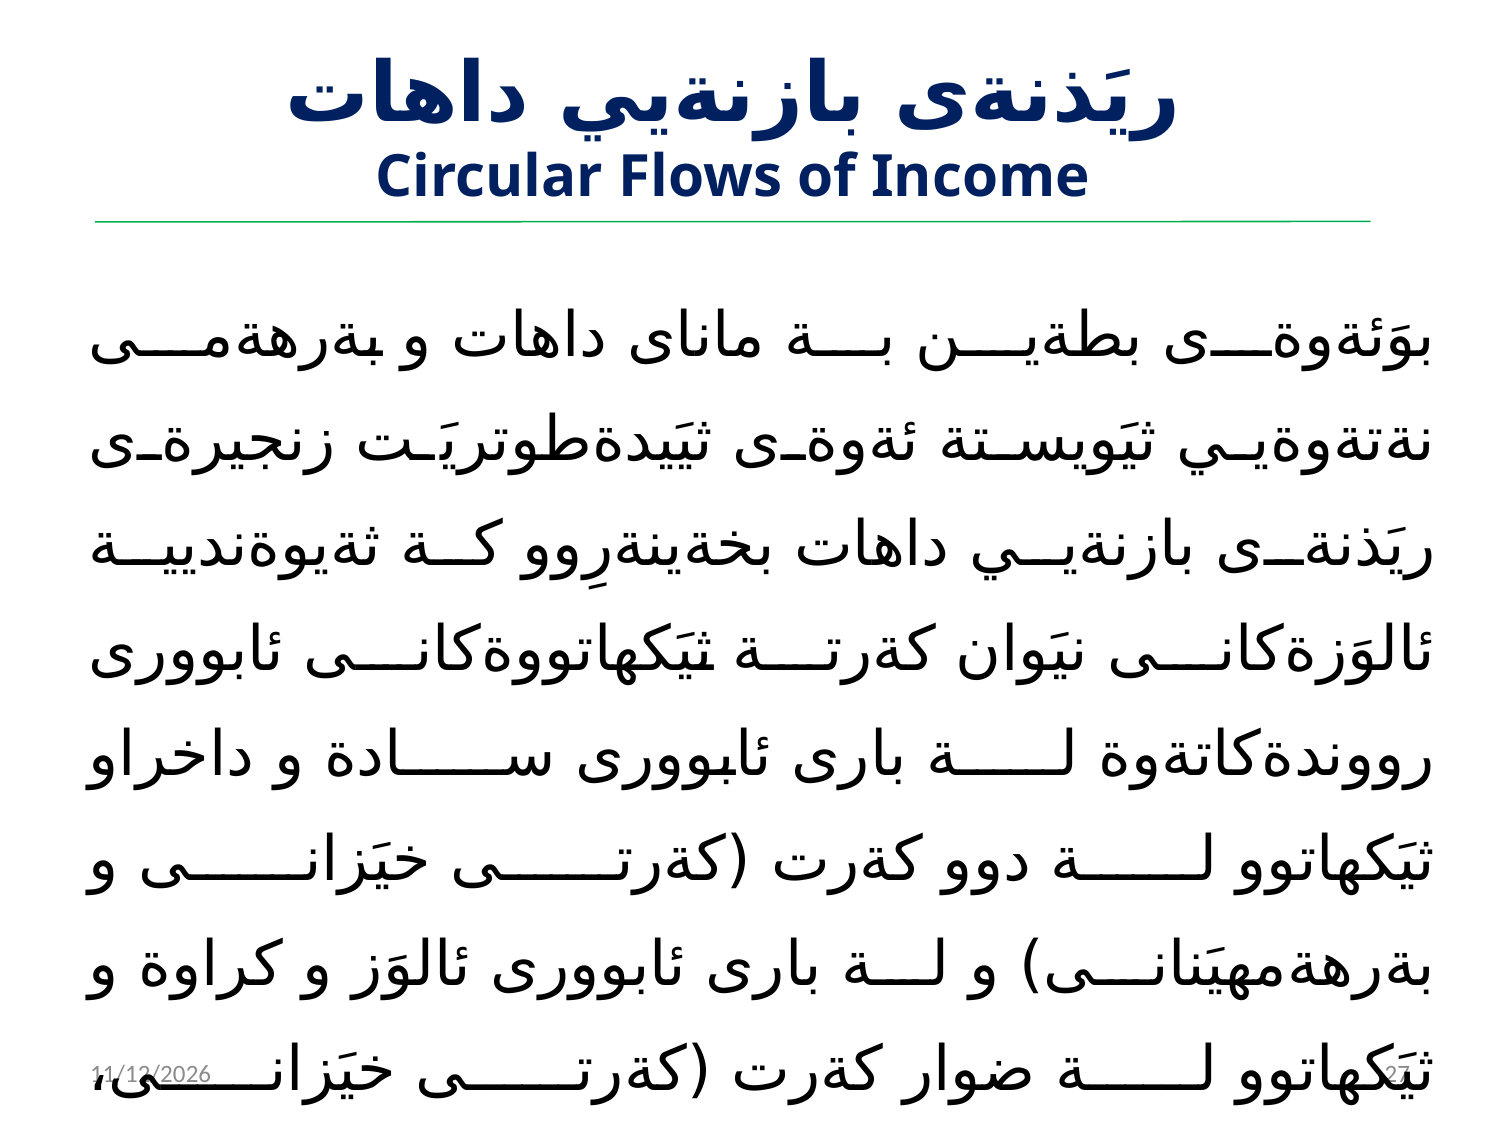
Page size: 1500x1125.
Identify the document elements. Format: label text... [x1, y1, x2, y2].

title ‌ريَذنةى بازنةيي داهات Circular Flows of Income [103, 23, 1363, 219]
text_box بوَئةوةى بطةين بة ماناى داهات و بةرهةمى نةتةوةيي ثيَويستة ئةوةى ثيَيدةطوتريَت زنجيرةى ريَذنةى بازنةيي داهات بخةينةرِوو كة ثةيوةنديية ئالوَزةكانى نيَوان كةرتة ثيَكهاتووةكانى ئابوورى رووندةكاتةوة لة بارى ئابوورى سادة و داخراو ثيَكهاتوو لة دوو كةرت (كةرتى خيَزانى و بةرهةمهيَنانى) و لة بارى ئابوورى ئالوَز و كراوة و ثيَكهاتوو لة ضوار كةرت (كةرتى خيَزانى، بةرهةمهيَنان، حكومى و جيهانى دةرةكى). [73, 256, 1450, 1125]
